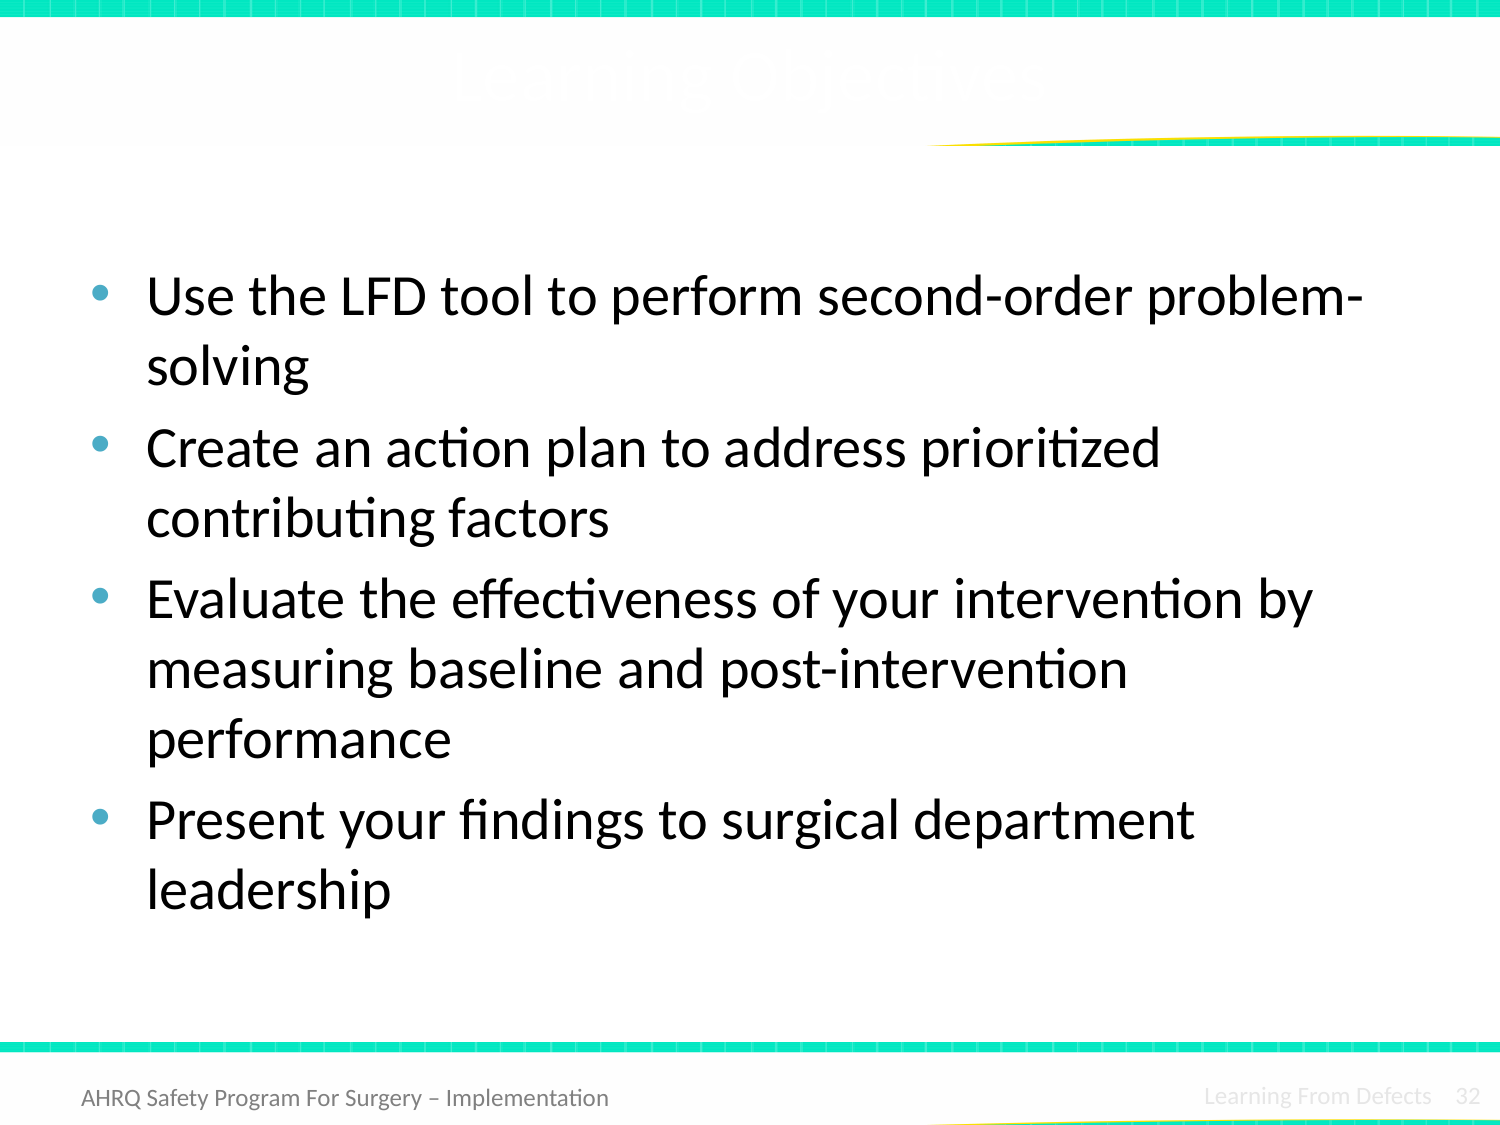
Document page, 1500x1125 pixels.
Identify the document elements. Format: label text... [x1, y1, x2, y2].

picture [0, 0, 1500, 146]
picture [0, 1042, 1500, 1125]
slide_number Learning From Defects 32 [1145, 1065, 1496, 1125]
list Use the LFD tool to perform second-order problem-solving Create an action plan to address prioritized contributing factors Evaluate the effectiveness of your intervention by measuring baseline and post-intervention performance Present your findings to surgical department leadership [75, 249, 1425, 1027]
title Learning Objectives [75, 5, 1425, 138]
